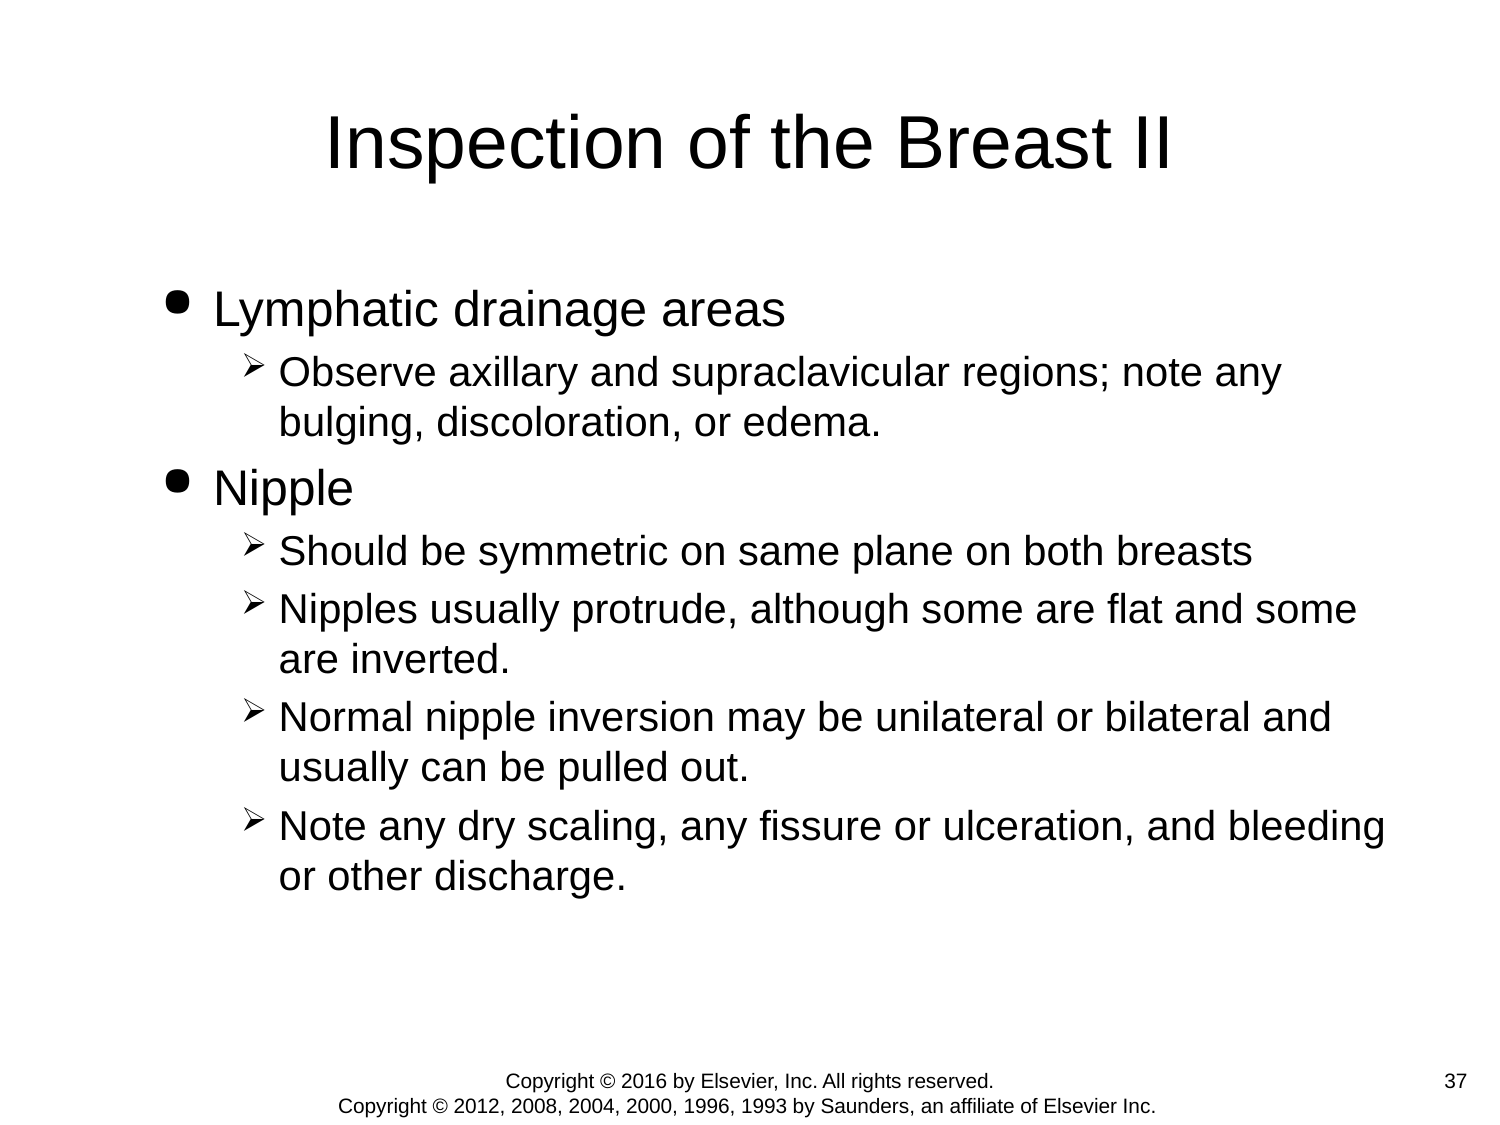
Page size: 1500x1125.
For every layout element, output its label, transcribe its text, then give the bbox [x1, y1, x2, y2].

slide_number 37 [1132, 1050, 1483, 1110]
footer Copyright © 2016 by Elsevier, Inc. All rights reserved. Copyright © 2012, 2008, 2004, 2000, 1996, 1993 by Saunders, an affiliate of Elsevier Inc. [162, 1059, 1338, 1123]
list Lymphatic drainage areas Observe axillary and supraclavicular regions; note any bulging, discoloration, or edema. Nipple Should be symmetric on same plane on both breasts Nipples usually protrude, although some are flat and some are inverted. Normal nipple inversion may be unilateral or bilateral and usually can be pulled out. Note any dry scaling, any fissure or ulceration, and bleeding or other discharge. [76, 269, 1427, 1000]
title Inspection of the Breast II [75, 45, 1425, 233]
